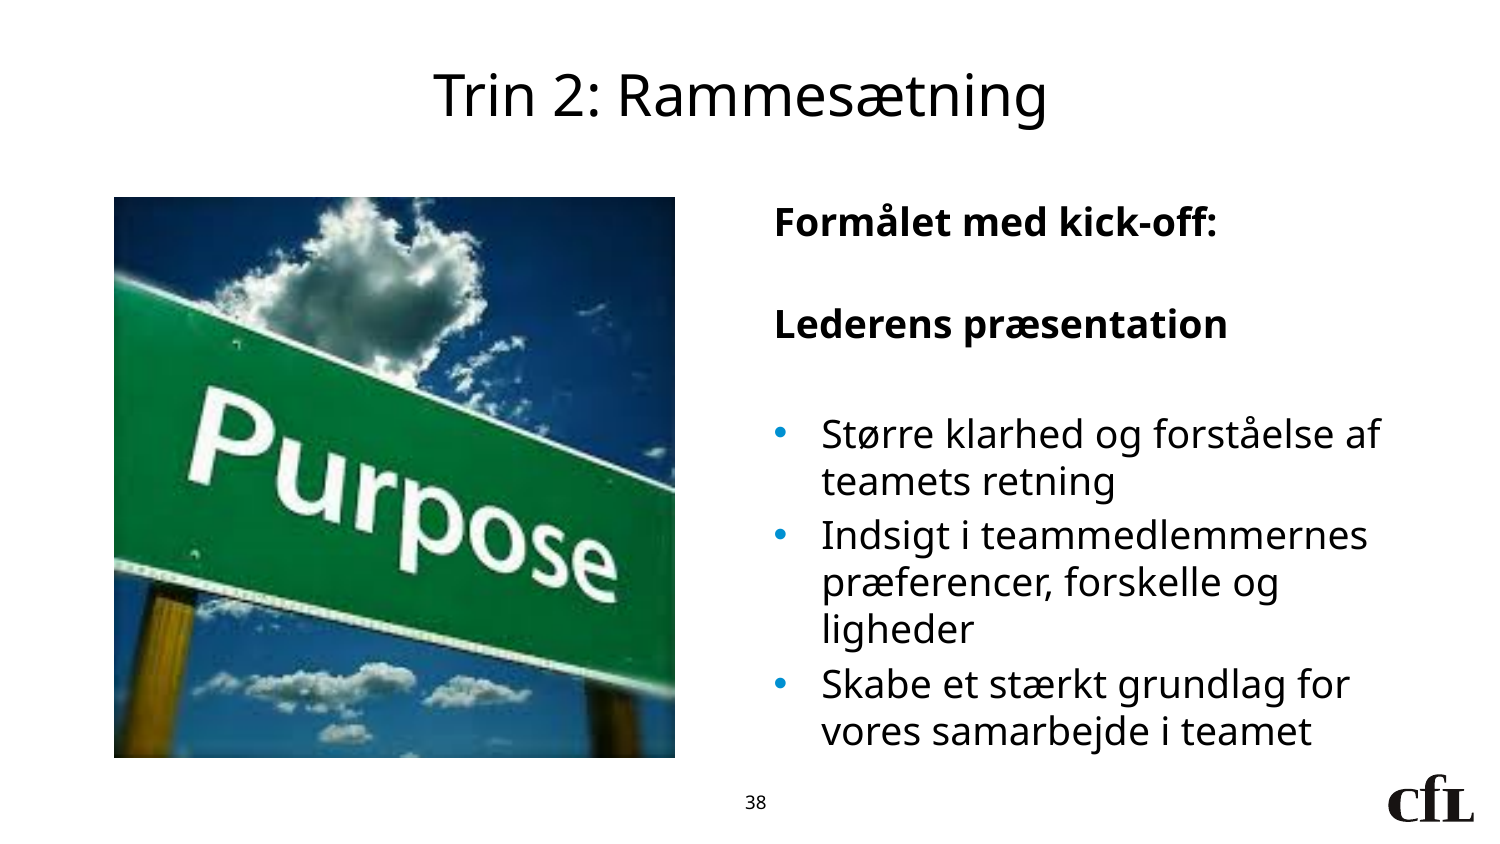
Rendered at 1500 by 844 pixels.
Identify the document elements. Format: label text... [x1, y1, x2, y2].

slide_number 38 [549, 783, 963, 836]
picture [114, 197, 675, 758]
title Trin 2: Rammesætning [64, 58, 1434, 169]
list Formålet med kick-off: Lederens præsentation Større klarhed og forståelse af teamets retning Indsigt i teammedlemmernes præferencer, forskelle og ligheder Skabe et stærkt grundlag for vores samarbejde i teamet [773, 197, 1434, 757]
